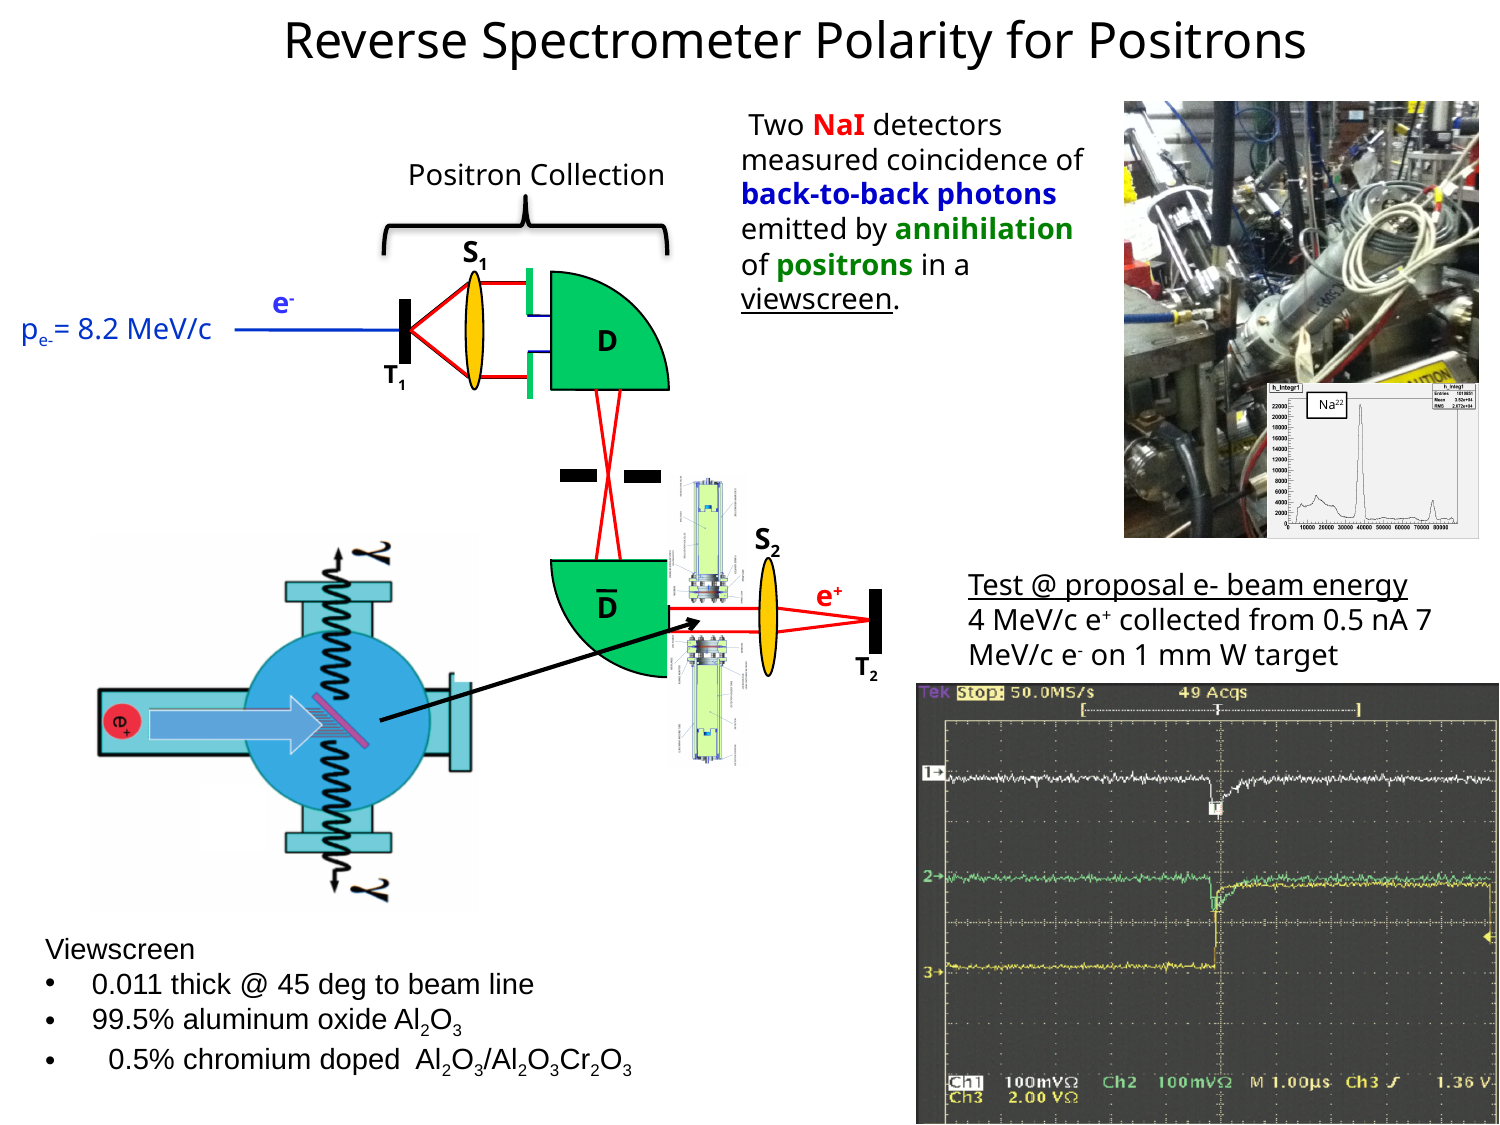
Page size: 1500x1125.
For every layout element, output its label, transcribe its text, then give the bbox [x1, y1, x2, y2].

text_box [915, 558, 1499, 1124]
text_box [666, 98, 1479, 768]
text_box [187, 148, 661, 531]
text_box pe-= 8.2 MeV/c [5, 302, 182, 358]
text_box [23, 533, 701, 1125]
text_box Reverse Spectrometer Polarity for Positrons [268, 1, 1324, 76]
